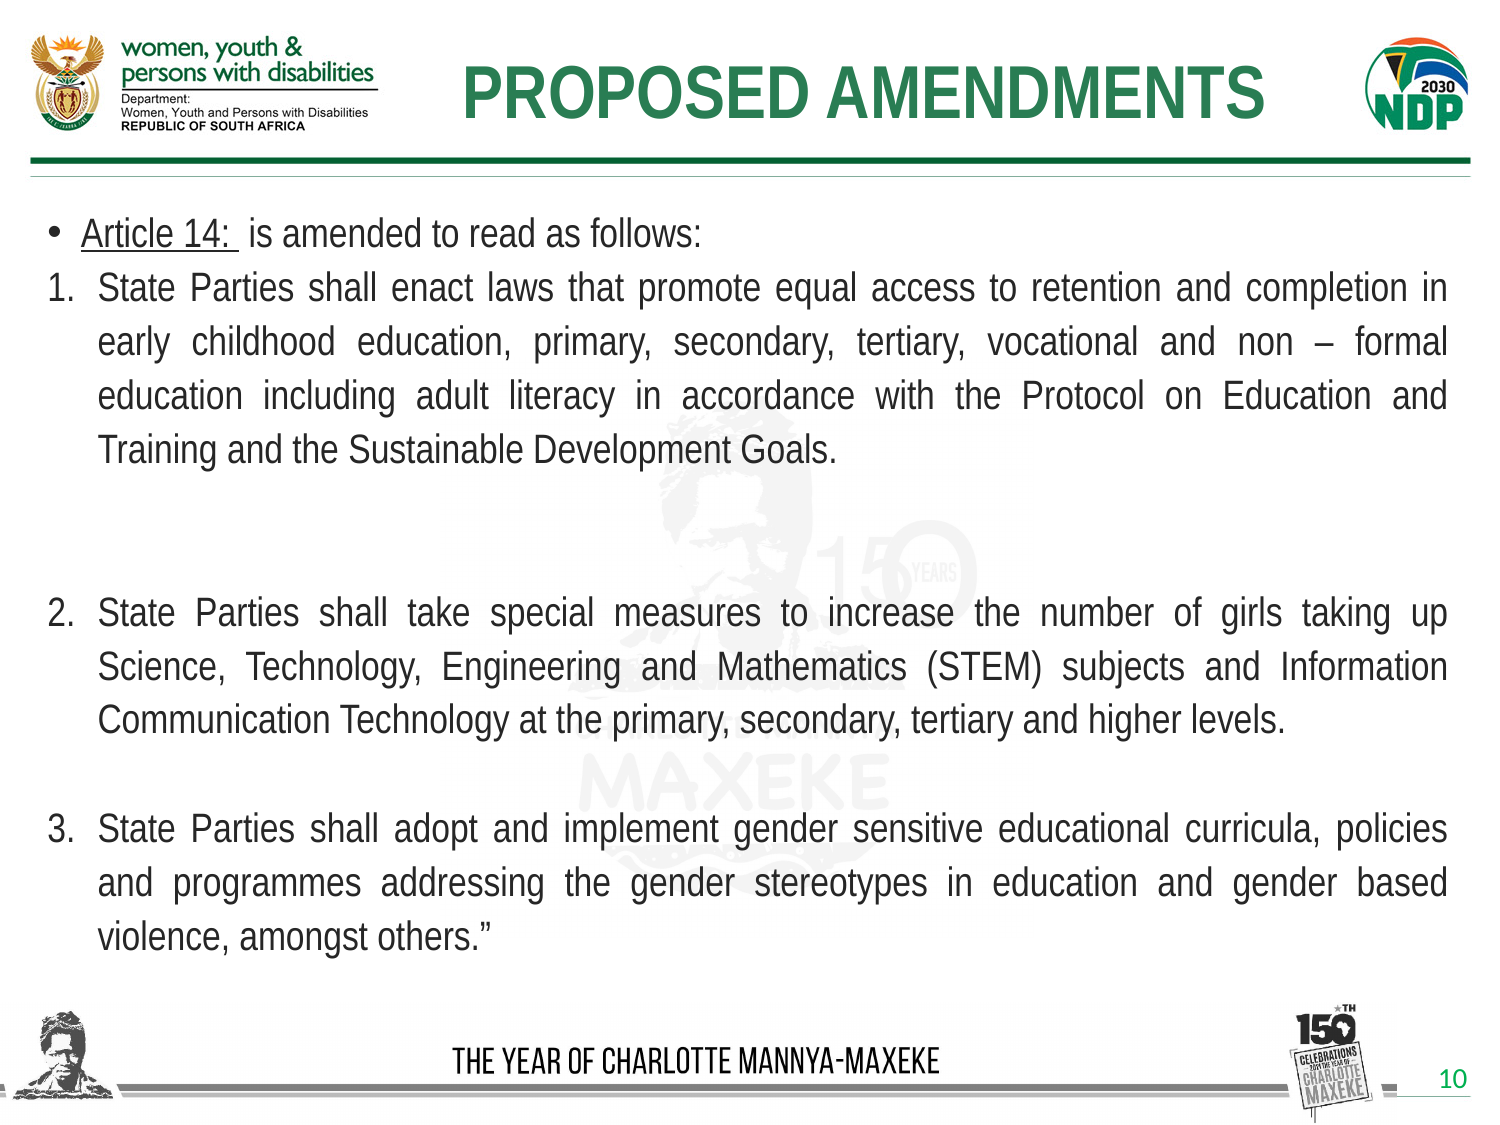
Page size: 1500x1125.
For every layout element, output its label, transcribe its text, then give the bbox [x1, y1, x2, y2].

picture [0, 0, 1499, 1125]
text_box PROPOSED AMENDMENTS [380, 31, 1350, 158]
list Article 14: is amended to read as follows: State Parties shall enact laws that promote equal access to retention and completion in early childhood education, primary, secondary, tertiary, vocational and non – formal education including adult literacy in accordance with the Protocol on Education and Training and the Sustainable Development Goals. State Parties shall take special measures to increase the number of girls taking up Science, Technology, Engineering and Mathematics (STEM) subjects and Information Communication Technology at the primary, secondary, tertiary and higher levels. State Parties shall adopt and implement gender sensitive educational curricula, policies and programmes addressing the gender stereotypes in education and gender based violence, amongst others.” [32, 194, 1466, 971]
